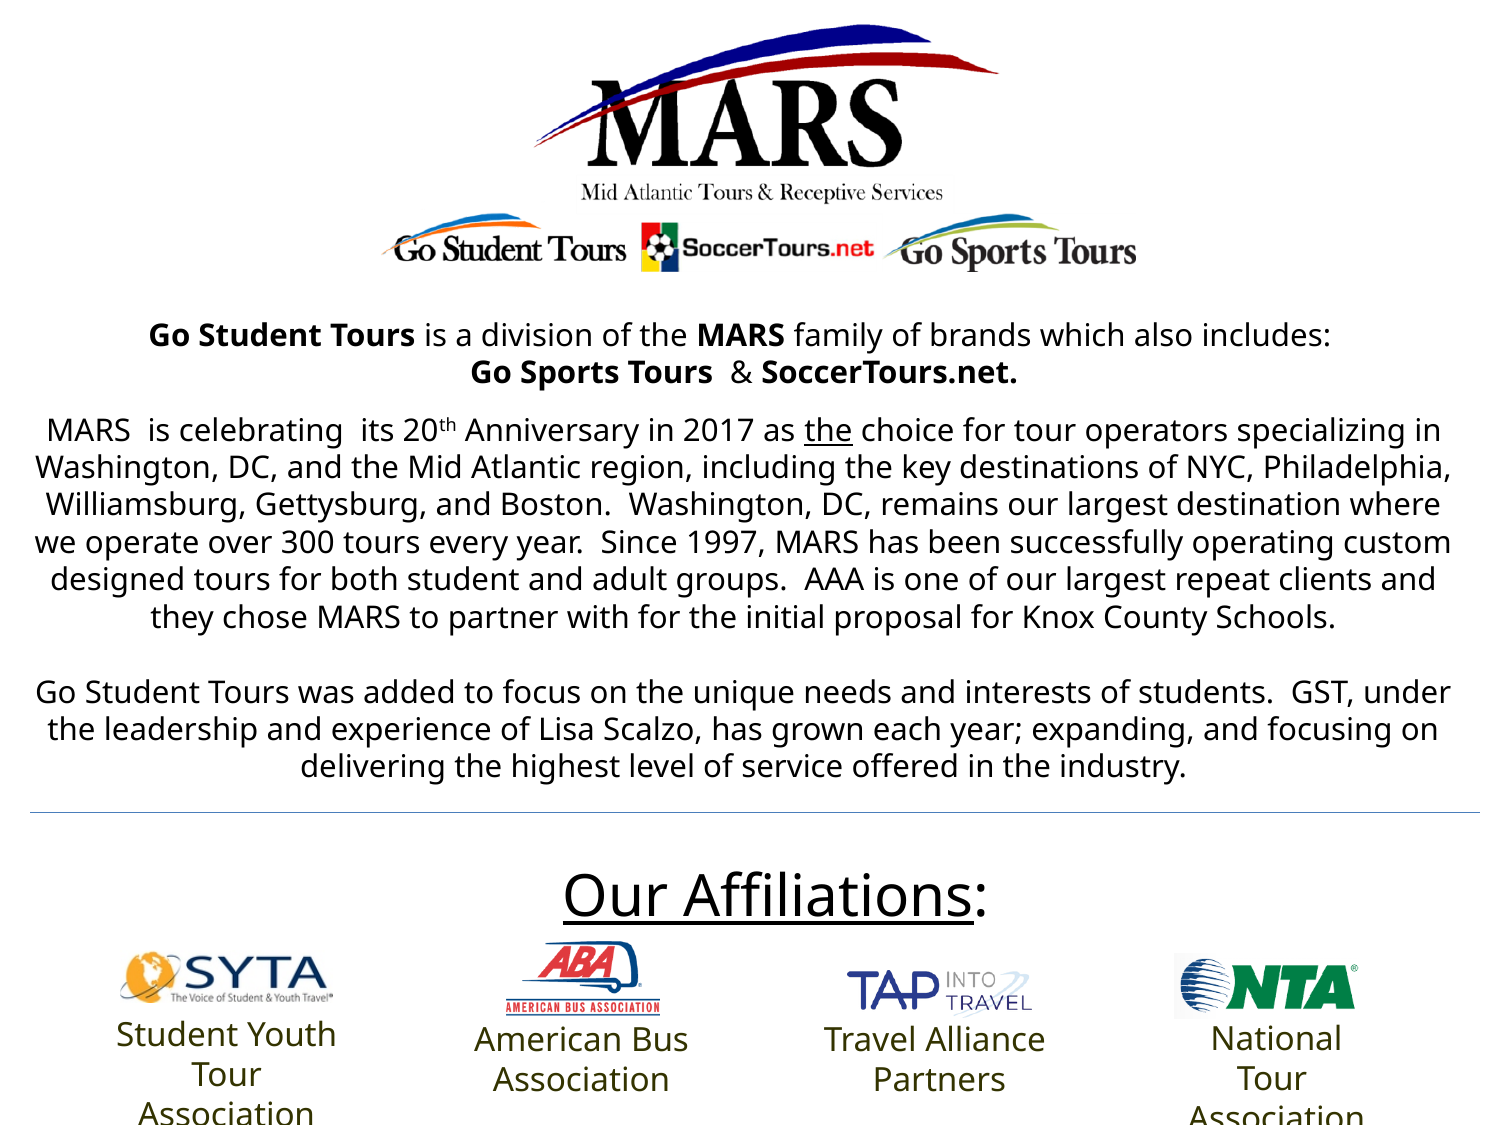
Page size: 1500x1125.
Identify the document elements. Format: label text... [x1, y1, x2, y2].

picture [375, 22, 1136, 272]
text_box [95, 850, 1385, 1112]
text_box Go Student Tours is a division of the MARS family of brands which also includes: Go Sports Tours & SoccerTours.net. MARS is celebrating its 20th Anniversary in 2017 as the choice for tour operators specializing in Washington, DC, and the Mid Atlantic region, including the key destinations of NYC, Philadelphia, Williamsburg, Gettysburg, and Boston. Washington, DC, remains our largest destination where we operate over 300 tours every year. Since 1997, MARS has been successfully operating custom designed tours for both student and adult groups. AAA is one of our largest repeat clients and they chose MARS to partner with for the initial proposal for Knox County Schools. Go Student Tours was added to focus on the unique needs and interests of students. GST, under the leadership and experience of Lisa Scalzo, has grown each year; expanding, and focusing on delivering the highest level of service offered in the industry. [19, 308, 1470, 634]
